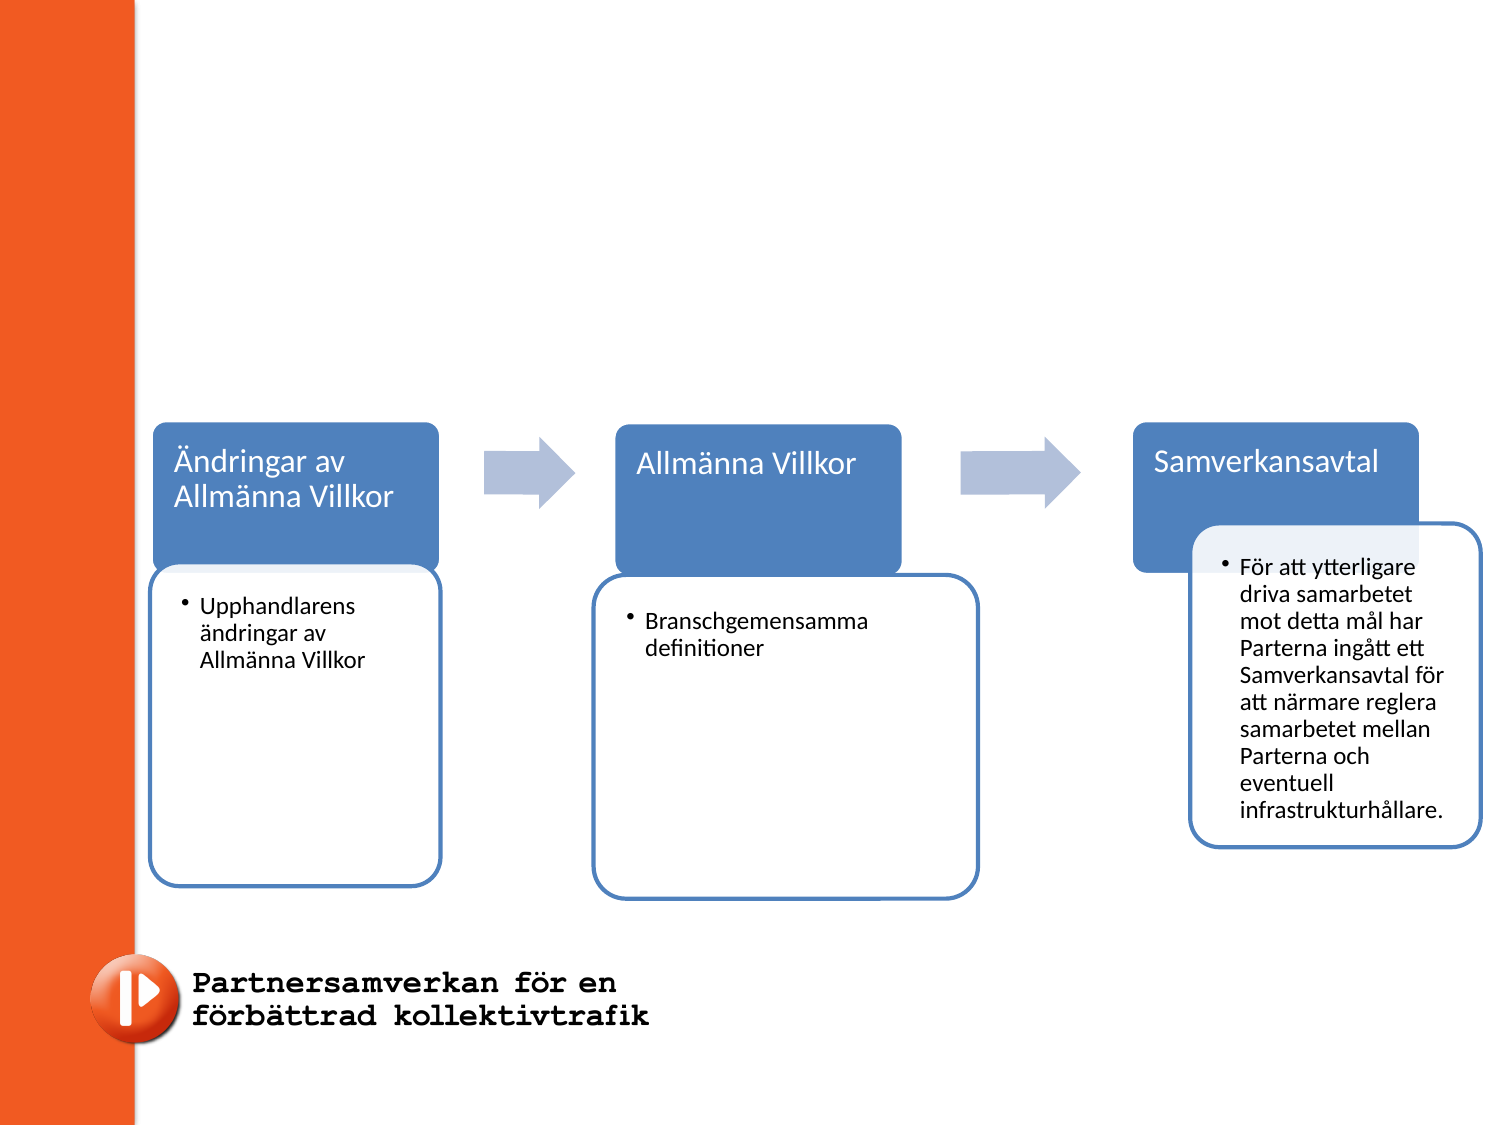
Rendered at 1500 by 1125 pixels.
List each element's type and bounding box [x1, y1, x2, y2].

list [149, 262, 1482, 1006]
picture [70, 933, 649, 1070]
text_box [0, 0, 135, 1125]
